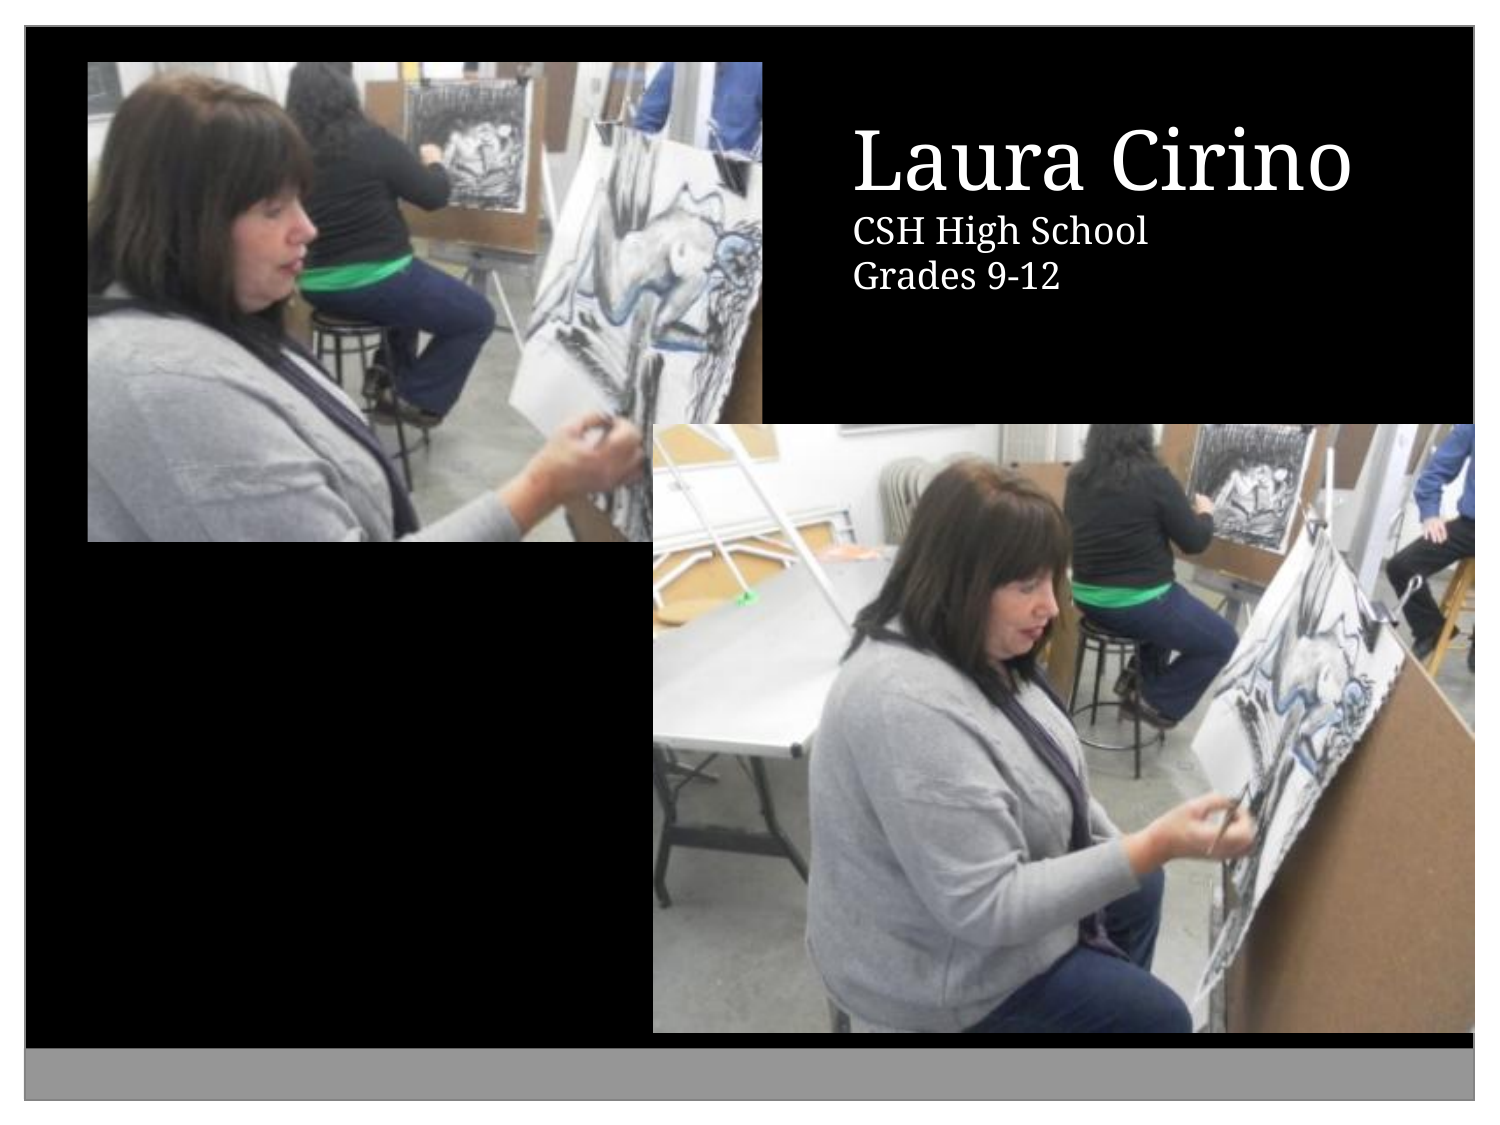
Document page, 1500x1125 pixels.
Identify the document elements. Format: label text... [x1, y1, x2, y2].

text_box Laura Cirino CSH High School Grades 9-12 [837, 99, 1400, 305]
picture [87, 62, 1476, 1034]
